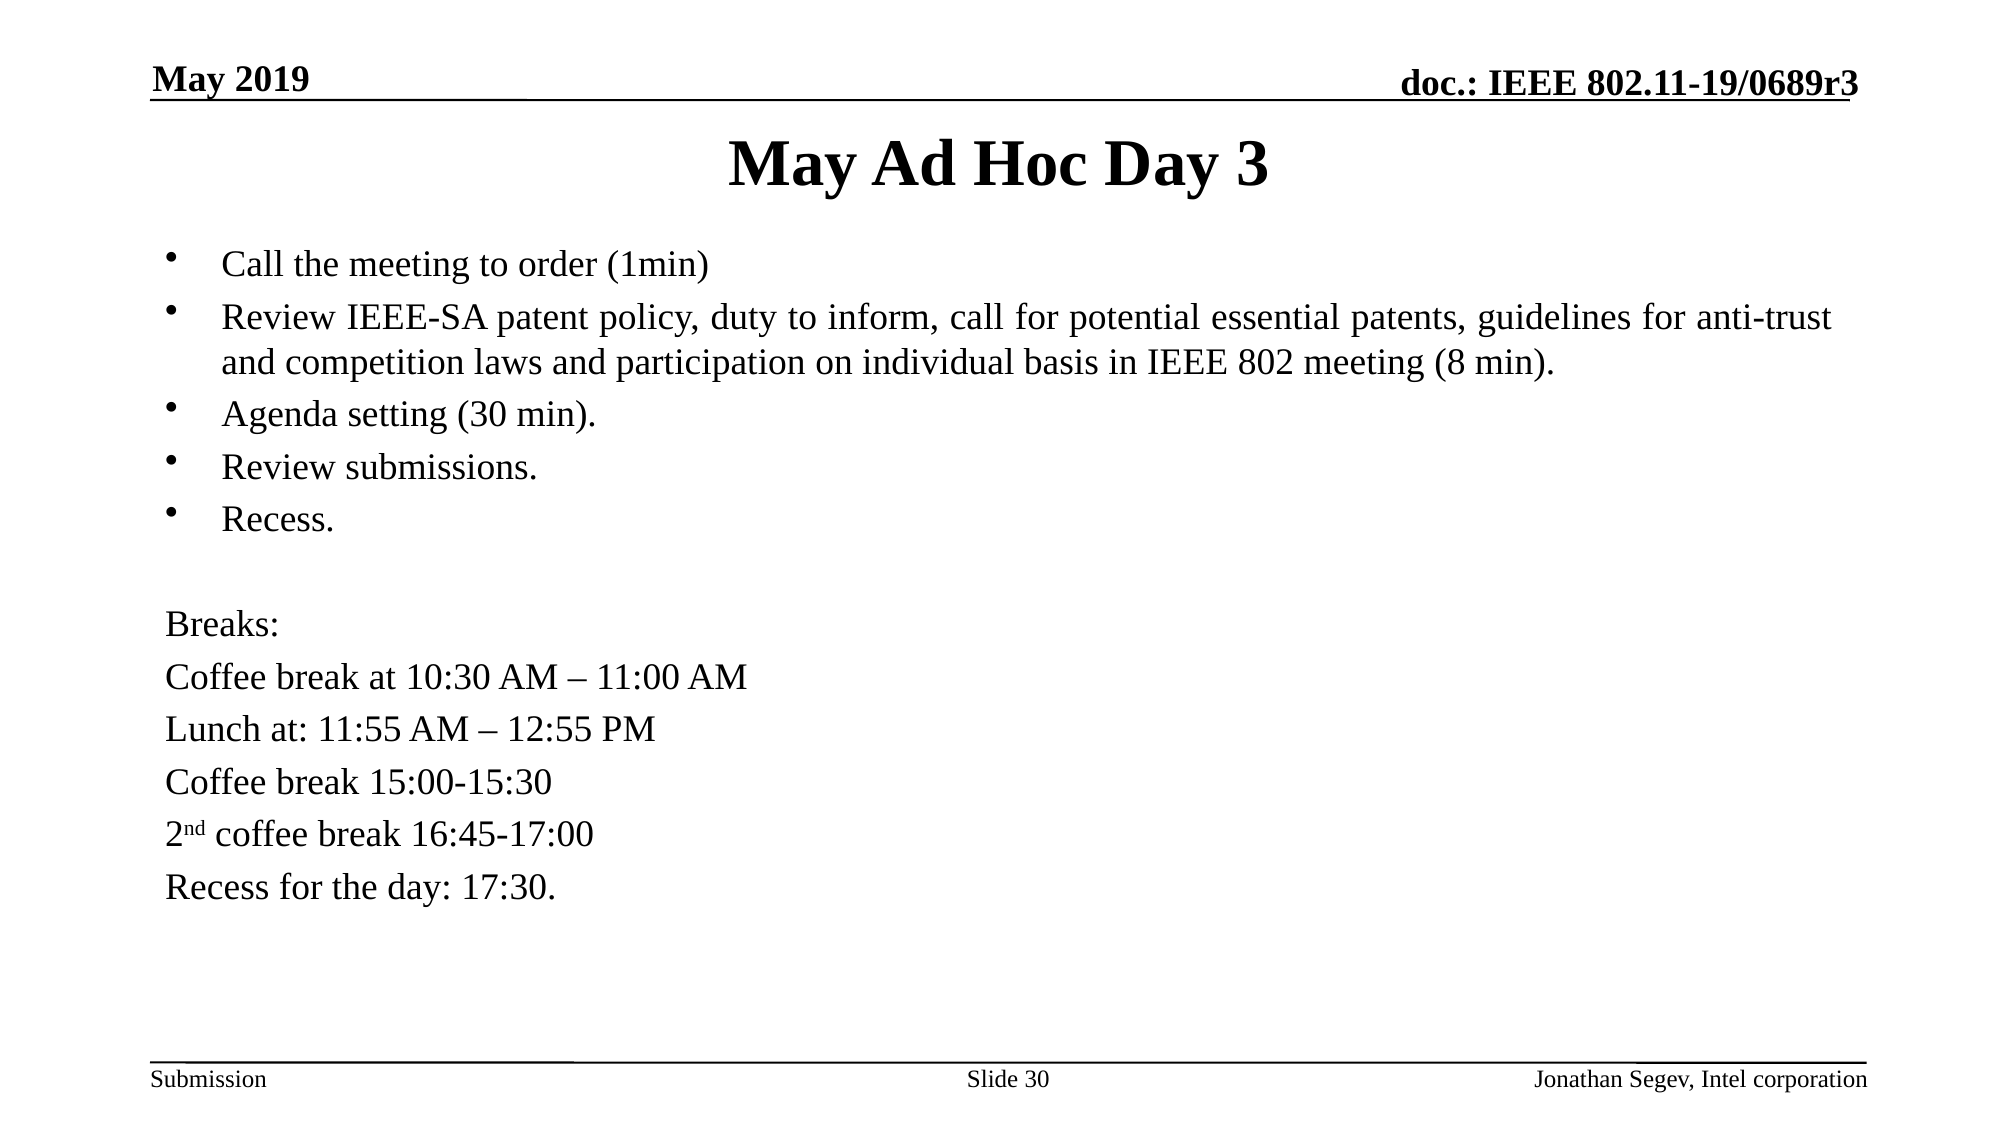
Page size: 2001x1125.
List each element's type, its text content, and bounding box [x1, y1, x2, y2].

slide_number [152, 54, 563, 100]
footer Jonathan Segev, Intel corporation [1171, 1061, 1869, 1093]
list Call the meeting to order (1min) Review IEEE-SA patent policy, duty to inform, call for potential essential patents, guidelines for anti-trust and competition laws and participation on individual basis in IEEE 802 meeting (8 min). Agenda setting (30 min). Review submissions. Recess. Breaks: Coffee break at 10:30 AM – 11:00 AM Lunch at: 11:55 AM – 12:55 PM Coffee break 15:00-15:30 2nd coffee break 16:45-17:00 Recess for the day: 17:30. [149, 231, 1850, 1000]
slide_number Slide 30 [950, 1061, 1067, 1123]
title May Ad Hoc Day 3 [149, 112, 1850, 205]
